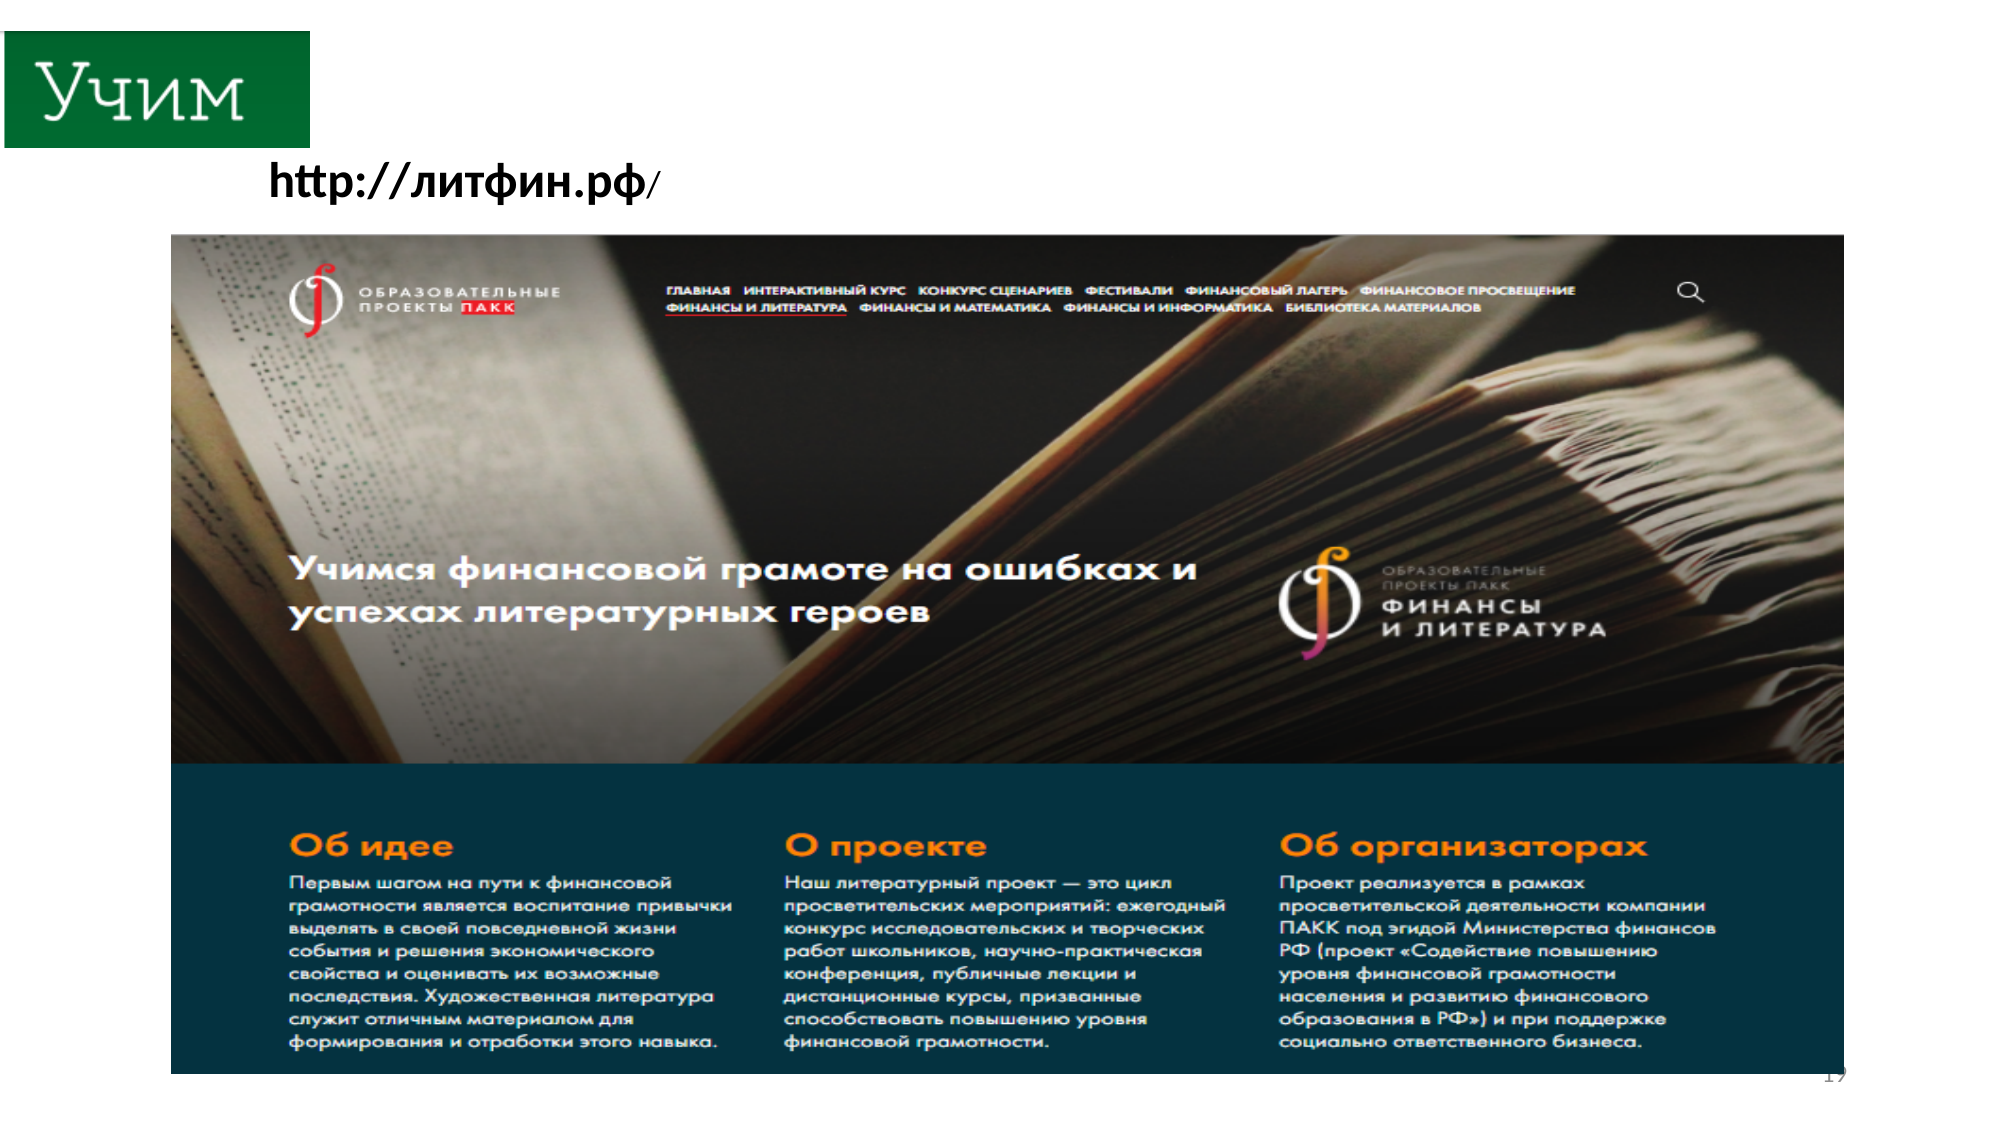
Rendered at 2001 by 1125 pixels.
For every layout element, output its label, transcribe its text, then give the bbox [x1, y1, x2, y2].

picture [531, 880, 541, 888]
text_box http://литфин.рф/ [253, 140, 676, 216]
picture [1087, 880, 1120, 889]
picture [430, 971, 452, 980]
picture [290, 832, 350, 857]
picture [452, 1039, 461, 1048]
picture [786, 944, 846, 960]
picture [786, 966, 846, 983]
picture [388, 971, 397, 980]
picture [1279, 876, 1294, 888]
picture [641, 1039, 674, 1048]
picture [1298, 880, 1354, 892]
picture [1423, 1016, 1432, 1024]
picture [288, 1016, 359, 1028]
picture [639, 903, 661, 915]
picture [1020, 993, 1030, 1001]
picture [1491, 1039, 1547, 1048]
picture [378, 880, 406, 889]
picture [1353, 993, 1385, 1003]
picture [399, 923, 459, 935]
picture [915, 948, 977, 959]
picture [1000, 903, 1048, 915]
picture [643, 993, 714, 1005]
picture [1591, 1039, 1641, 1048]
picture [786, 903, 795, 911]
picture [784, 1034, 812, 1051]
picture [786, 925, 865, 937]
picture [479, 903, 507, 912]
picture [292, 876, 371, 892]
picture [288, 1034, 442, 1051]
picture [613, 948, 654, 957]
picture [1279, 944, 1311, 956]
picture [1555, 925, 1609, 937]
picture [1351, 840, 1373, 857]
picture [854, 840, 924, 864]
picture [798, 993, 939, 1004]
picture [1143, 925, 1180, 935]
picture [1043, 1016, 1071, 1025]
picture [1281, 993, 1350, 1003]
picture [849, 971, 924, 983]
picture [1345, 925, 1383, 936]
picture [1279, 971, 1349, 983]
picture [1002, 1016, 1039, 1025]
picture [1393, 1039, 1488, 1048]
picture [1606, 903, 1706, 912]
picture [378, 948, 390, 957]
picture [326, 968, 380, 980]
picture [290, 925, 378, 936]
picture [465, 923, 609, 936]
picture [288, 971, 323, 980]
picture [1279, 1039, 1387, 1049]
picture [873, 925, 998, 936]
picture [386, 925, 395, 933]
picture [785, 833, 818, 857]
picture [1411, 993, 1507, 1005]
picture [927, 840, 986, 857]
picture [1615, 921, 1705, 937]
picture [1034, 993, 1067, 1005]
picture [624, 971, 660, 980]
picture [0, 31, 310, 148]
picture [492, 948, 576, 957]
picture [513, 903, 629, 912]
picture [1441, 840, 1573, 857]
picture [1034, 925, 1066, 935]
picture [290, 903, 416, 915]
picture [1492, 880, 1502, 888]
picture [1463, 920, 1552, 935]
picture [970, 903, 997, 912]
picture [516, 971, 525, 980]
picture [1328, 921, 1339, 933]
picture [849, 880, 880, 889]
picture [528, 971, 538, 979]
picture [784, 993, 795, 1004]
picture [1326, 948, 1396, 960]
picture [883, 877, 979, 892]
picture [1557, 1016, 1666, 1028]
picture [1126, 971, 1135, 980]
picture [1509, 948, 1532, 957]
picture [1281, 900, 1460, 915]
picture [1202, 900, 1226, 912]
picture [468, 1034, 573, 1051]
picture [1047, 971, 1118, 981]
picture [784, 1012, 945, 1025]
picture [1000, 880, 1056, 892]
picture [1491, 971, 1615, 983]
picture [932, 966, 980, 983]
picture [1279, 832, 1339, 857]
picture [409, 880, 442, 889]
slide_number 19 [1412, 1042, 1863, 1103]
picture [1117, 903, 1199, 913]
picture [837, 880, 846, 888]
picture [1513, 989, 1649, 1005]
picture [546, 971, 621, 980]
picture [1472, 968, 1481, 980]
picture [361, 840, 454, 860]
picture [1708, 925, 1717, 933]
picture [831, 842, 850, 855]
picture [467, 1016, 593, 1028]
picture [171, 234, 1844, 763]
picture [1117, 1016, 1147, 1024]
picture [1279, 1012, 1415, 1028]
picture [1034, 948, 1167, 960]
picture [597, 993, 640, 1003]
picture [986, 948, 1030, 960]
picture [1000, 925, 1031, 935]
picture [397, 948, 484, 960]
picture [1576, 840, 1647, 864]
picture [435, 1016, 461, 1025]
picture [615, 925, 677, 935]
picture [1401, 944, 1507, 959]
picture [664, 903, 731, 912]
picture [448, 880, 473, 889]
picture [662, 877, 671, 889]
picture [480, 880, 524, 892]
picture [1181, 925, 1205, 935]
picture [851, 948, 912, 957]
picture [784, 876, 812, 889]
picture [1077, 1016, 1114, 1028]
picture [1513, 1016, 1549, 1028]
picture [1356, 966, 1384, 983]
picture [1509, 880, 1585, 892]
picture [403, 971, 429, 981]
picture [798, 903, 965, 915]
picture [983, 971, 1041, 980]
picture [988, 880, 997, 888]
picture [815, 880, 829, 888]
picture [1279, 921, 1325, 933]
picture [425, 989, 554, 1005]
picture [950, 1016, 999, 1025]
picture [1440, 1010, 1487, 1028]
picture [598, 1016, 633, 1027]
picture [947, 993, 1012, 1005]
picture [579, 948, 610, 957]
picture [1360, 880, 1485, 892]
picture [1493, 1016, 1505, 1025]
picture [677, 1039, 712, 1048]
picture [456, 971, 508, 980]
picture [900, 1036, 909, 1048]
picture [422, 903, 476, 912]
picture [1070, 993, 1141, 1003]
picture [546, 876, 574, 892]
picture [558, 993, 590, 1003]
picture [579, 1039, 633, 1048]
picture [1170, 948, 1201, 957]
picture [1376, 840, 1438, 864]
picture [365, 1016, 431, 1025]
picture [1391, 993, 1404, 1003]
picture [288, 944, 371, 957]
picture [577, 880, 610, 889]
picture [1317, 942, 1324, 960]
picture [1126, 880, 1171, 891]
picture [290, 993, 418, 1004]
picture [918, 1039, 1043, 1051]
picture [1051, 900, 1111, 912]
picture [1389, 923, 1456, 936]
picture [1466, 903, 1600, 913]
picture [1540, 948, 1573, 957]
picture [1073, 925, 1083, 935]
picture [1387, 971, 1469, 980]
picture [815, 1039, 897, 1048]
picture [1089, 925, 1135, 937]
picture [1576, 948, 1658, 957]
picture [613, 880, 659, 889]
picture [1553, 1034, 1588, 1048]
